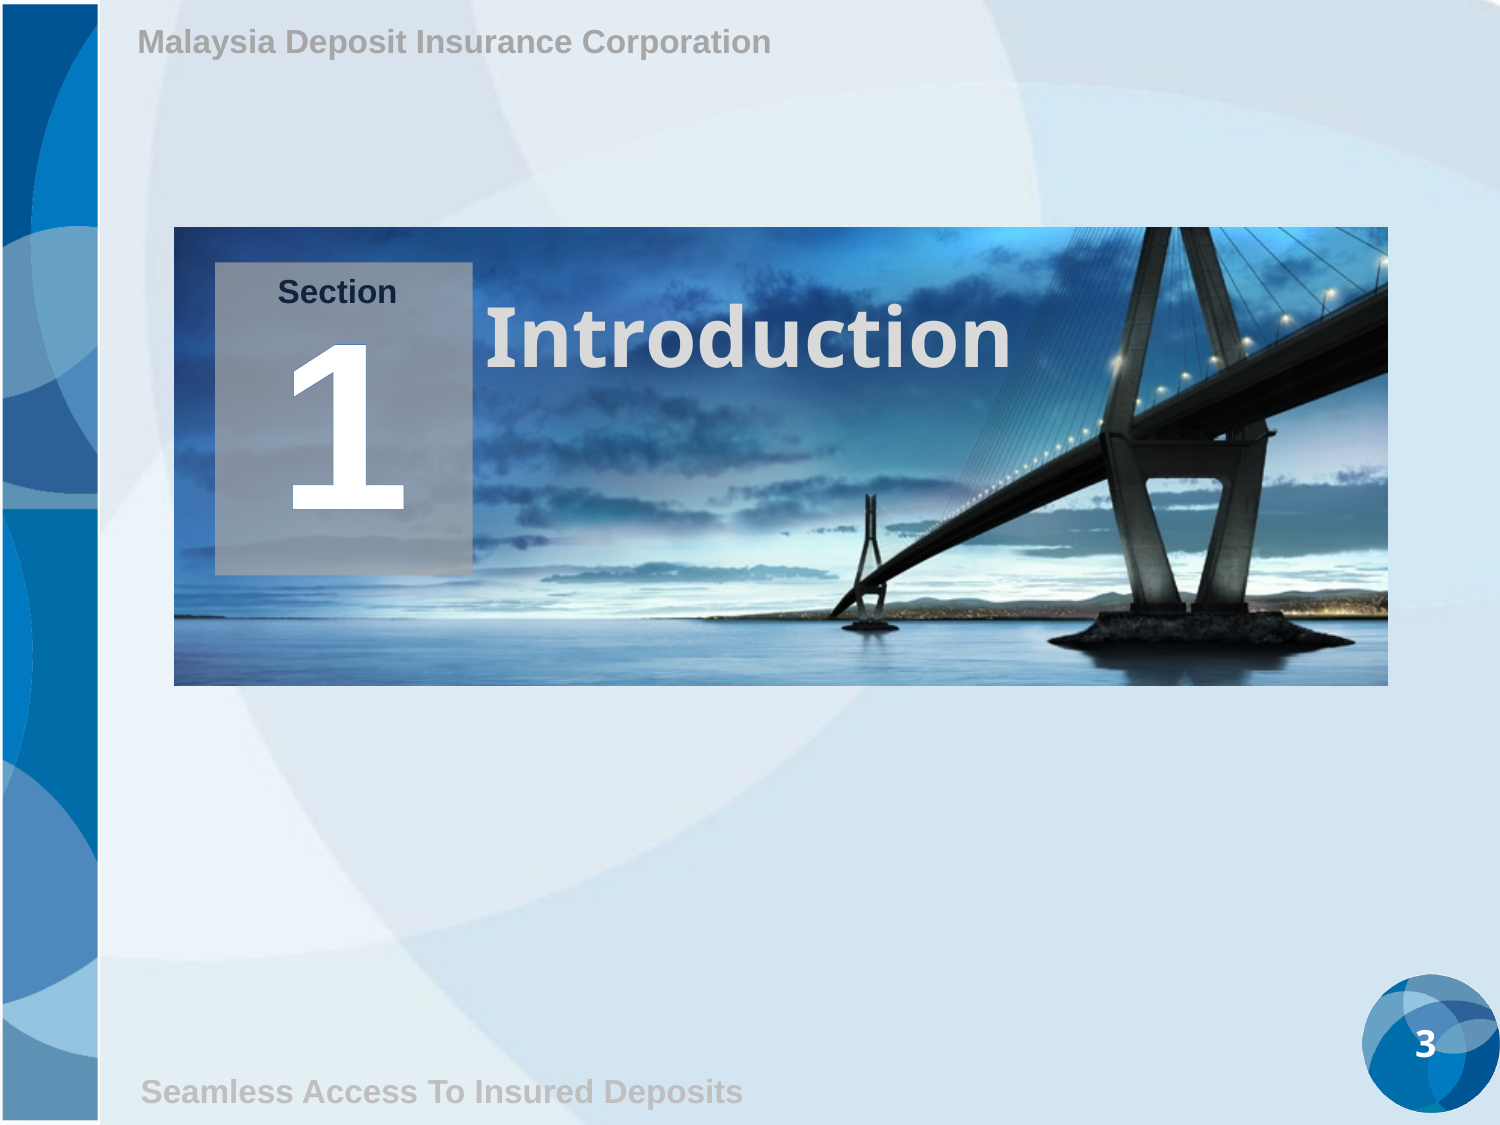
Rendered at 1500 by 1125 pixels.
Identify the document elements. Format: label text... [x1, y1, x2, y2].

text_box Seamless Access To Insured Deposits [125, 1058, 1018, 1123]
picture [100, 0, 1500, 1125]
text_box Malaysia Deposit Insurance Corporation [122, 12, 1228, 68]
slide_number 3 [1400, 1012, 1500, 1100]
